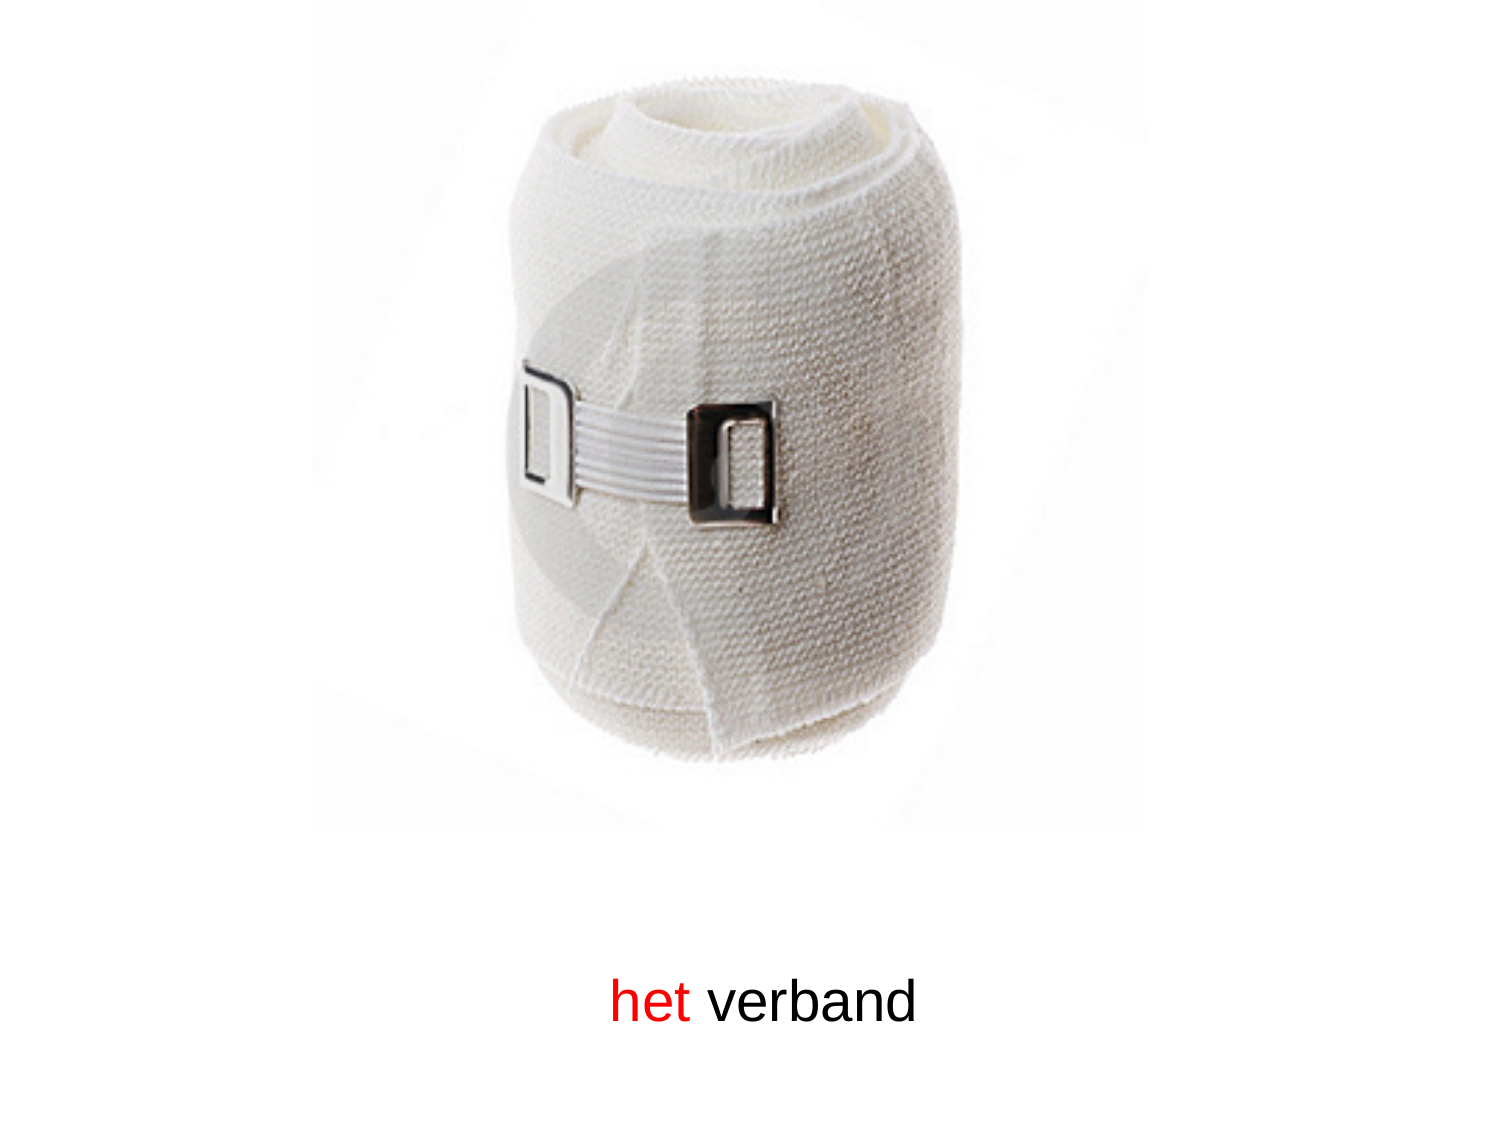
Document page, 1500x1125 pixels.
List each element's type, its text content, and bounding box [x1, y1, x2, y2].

picture [312, 0, 1146, 833]
text_box het verband [594, 955, 934, 1041]
